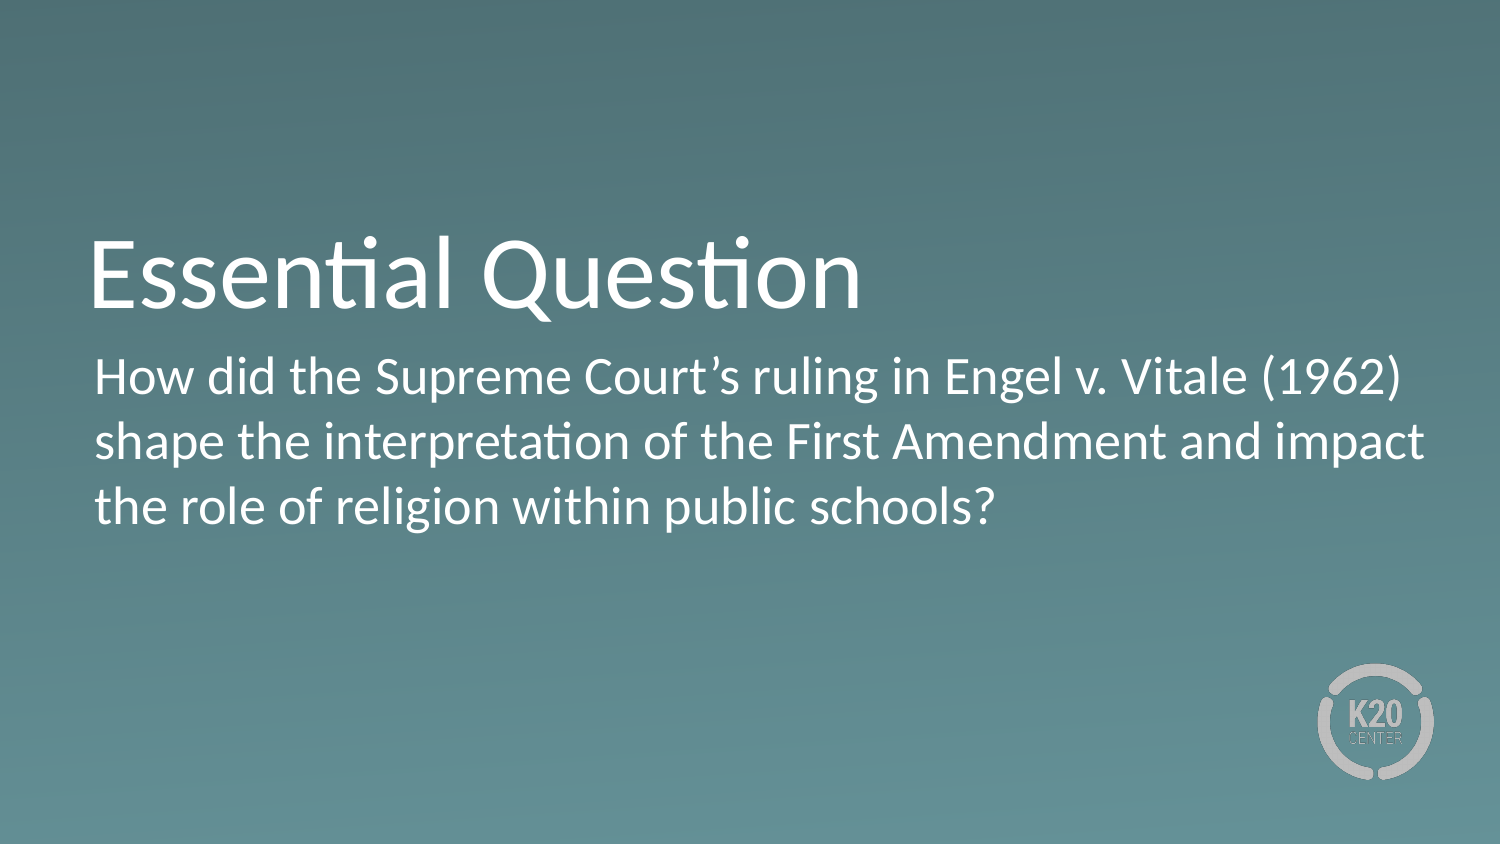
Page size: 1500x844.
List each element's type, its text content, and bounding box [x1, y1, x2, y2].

title Essential Question [86, 161, 1362, 330]
picture [1300, 646, 1451, 797]
list How did the Supreme Court’s ruling in Engel v. Vitale (1962) shape the interpretation of the First Amendment and impact the role of religion within public schools? [86, 332, 1439, 519]
